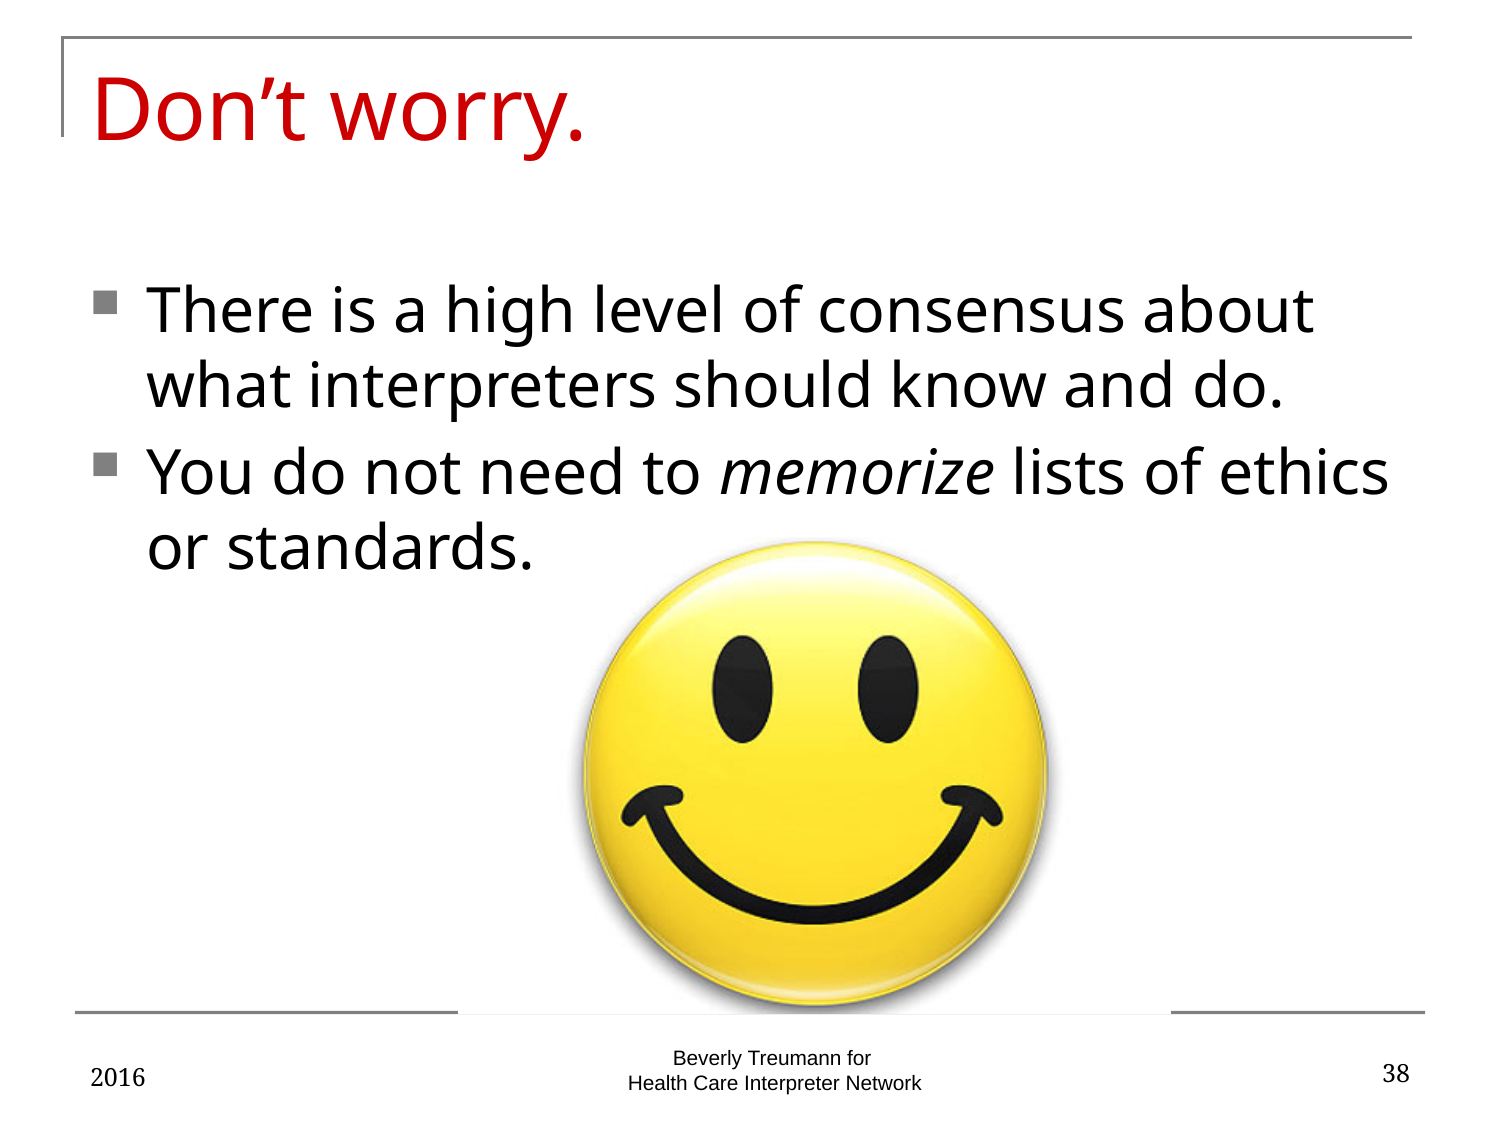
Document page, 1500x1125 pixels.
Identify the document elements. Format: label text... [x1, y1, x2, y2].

picture [458, 537, 1172, 1015]
slide_number 38 [1074, 1024, 1425, 1100]
text_box Beverly Treumann for Health Care Interpreter Network [399, 1037, 1150, 1103]
slide_number 2016 [75, 1024, 425, 1100]
list There is a high level of consensus about what interpreters should know and do. You do not need to memorize lists of ethics or standards. [75, 262, 1425, 1006]
title Don’t worry. [75, 45, 1425, 233]
